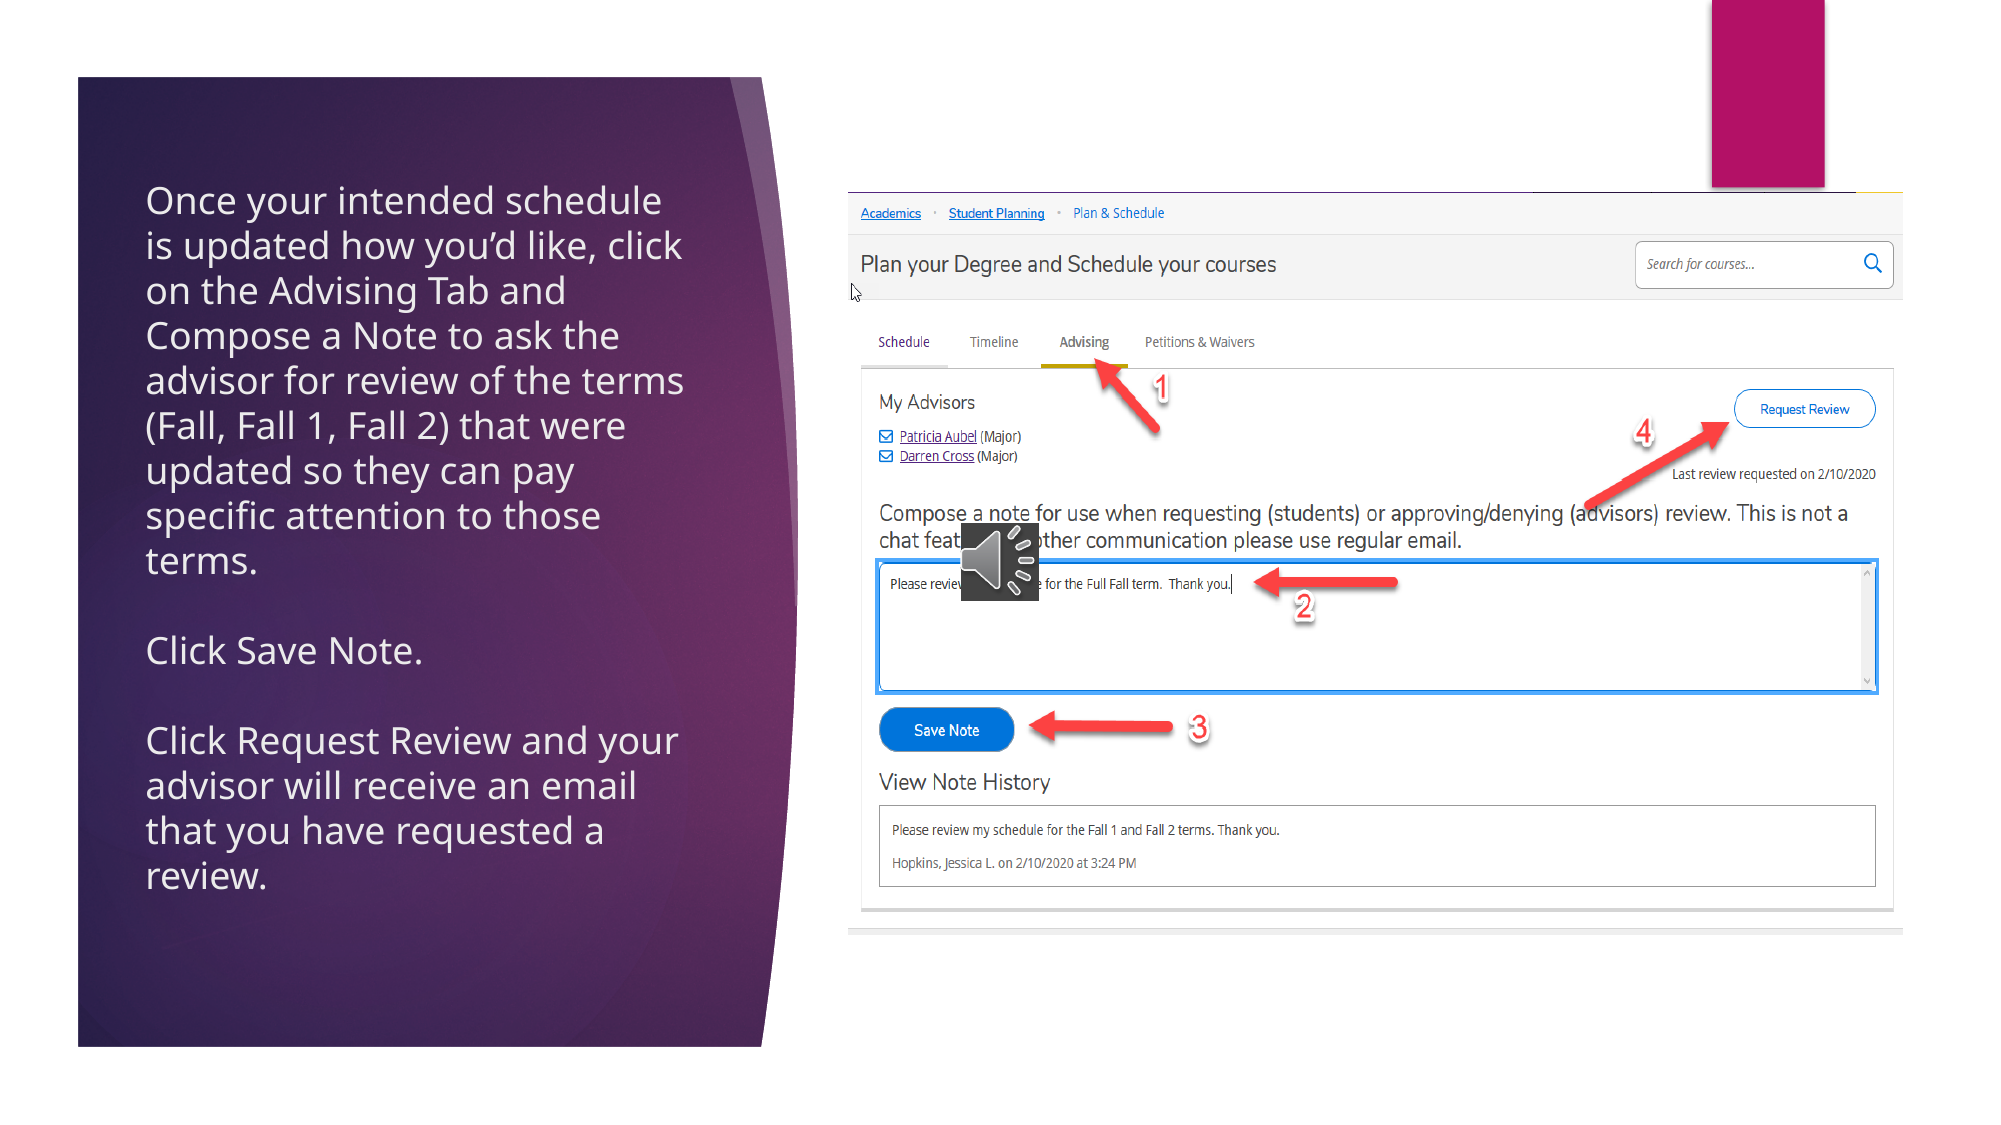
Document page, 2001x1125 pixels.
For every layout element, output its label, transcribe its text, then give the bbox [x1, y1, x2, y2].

title Once your intended schedule is updated how you’d like, click on the Advising Tab and Compose a Note to ask the advisor for review of the terms (Fall, Fall 1, Fall 2) that were updated so they can pay specific attention to those terms. Click Save Note. Click Request Review and your advisor will receive an email that you have requested a review. [130, 128, 707, 905]
picture [959, 522, 1040, 603]
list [848, 192, 1904, 935]
